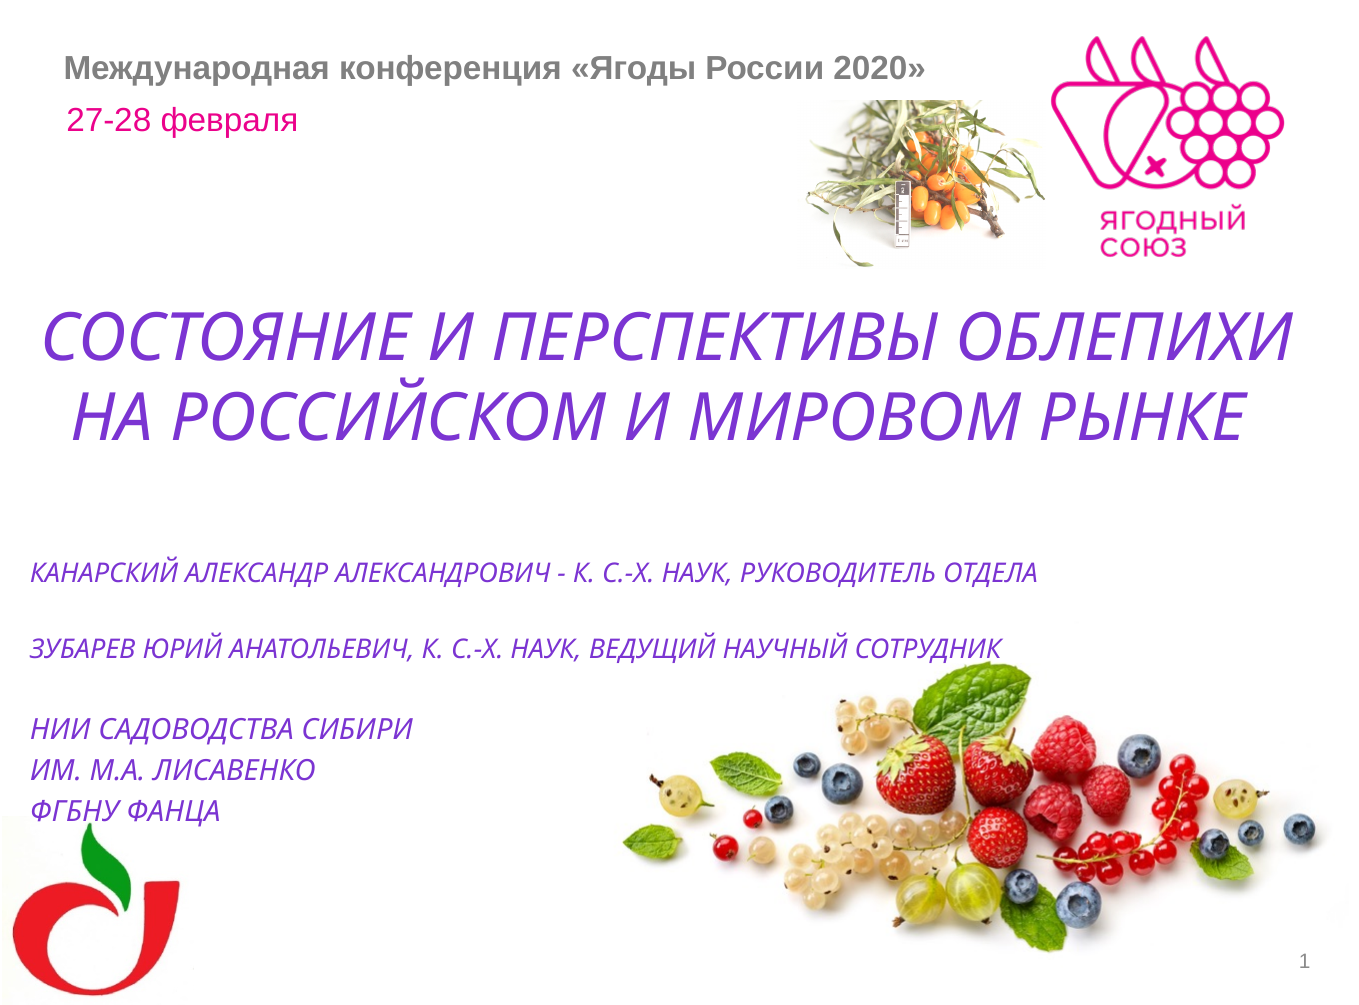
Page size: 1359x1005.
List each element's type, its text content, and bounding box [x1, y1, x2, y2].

slide_number 1 [1005, 933, 1323, 987]
picture [598, 841, 1349, 991]
subtitle Канарский Александр Александрович - к. с.-х. наук, руководитель отдела Зубарев Юрий Анатольевич, к. с.-х. наук, ведущий научный сотрудник НИИ садоводства Сибири им. М.А. Лисавенко ФГБНУ ФАНЦА [17, 549, 1359, 841]
picture [1, 816, 194, 1005]
title Состояние и перспективы облепихи на Российском и мировом рынке [17, 265, 1318, 482]
picture [796, 2, 1307, 269]
